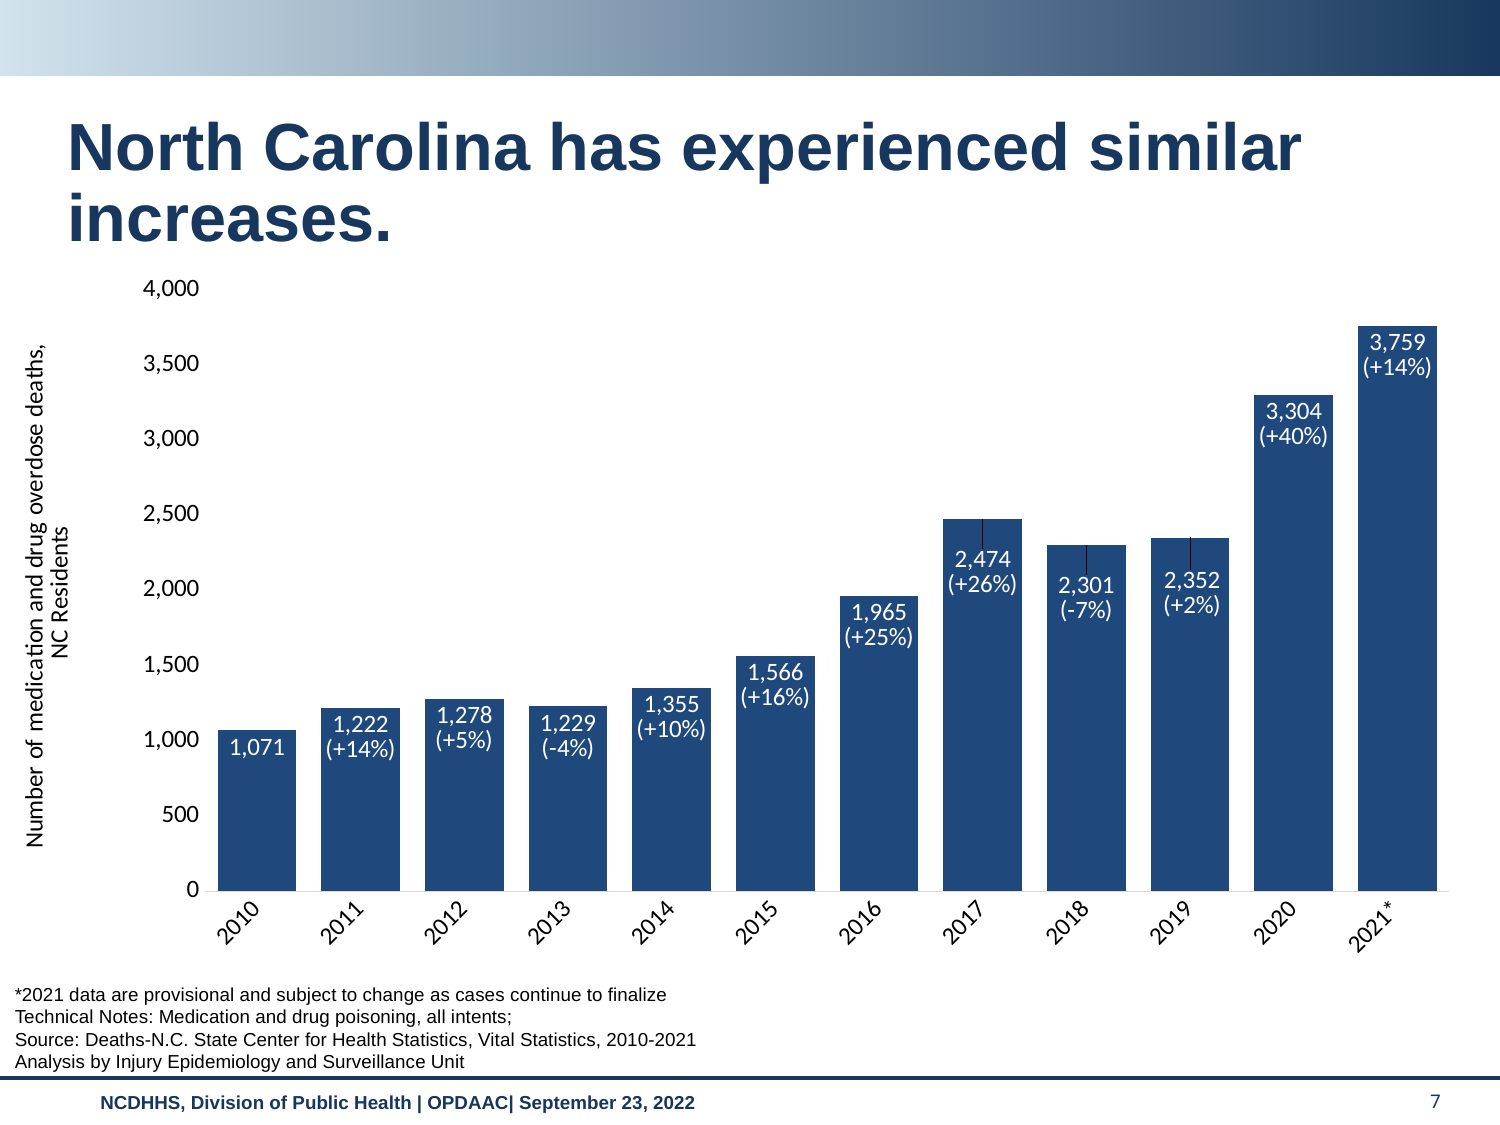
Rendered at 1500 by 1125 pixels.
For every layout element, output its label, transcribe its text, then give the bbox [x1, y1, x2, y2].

chart [0, 257, 1474, 981]
text_box North Carolina has experienced similar increases. [52, 104, 1500, 258]
list *2021 data are provisional and subject to change as cases continue to finalize Technical Notes: Medication and drug poisoning, all intents; Source: Deaths-N.C. State Center for Health Statistics, Vital Statistics, 2010-2021 Analysis by Injury Epidemiology and Surveillance Unit [0, 981, 1311, 1075]
